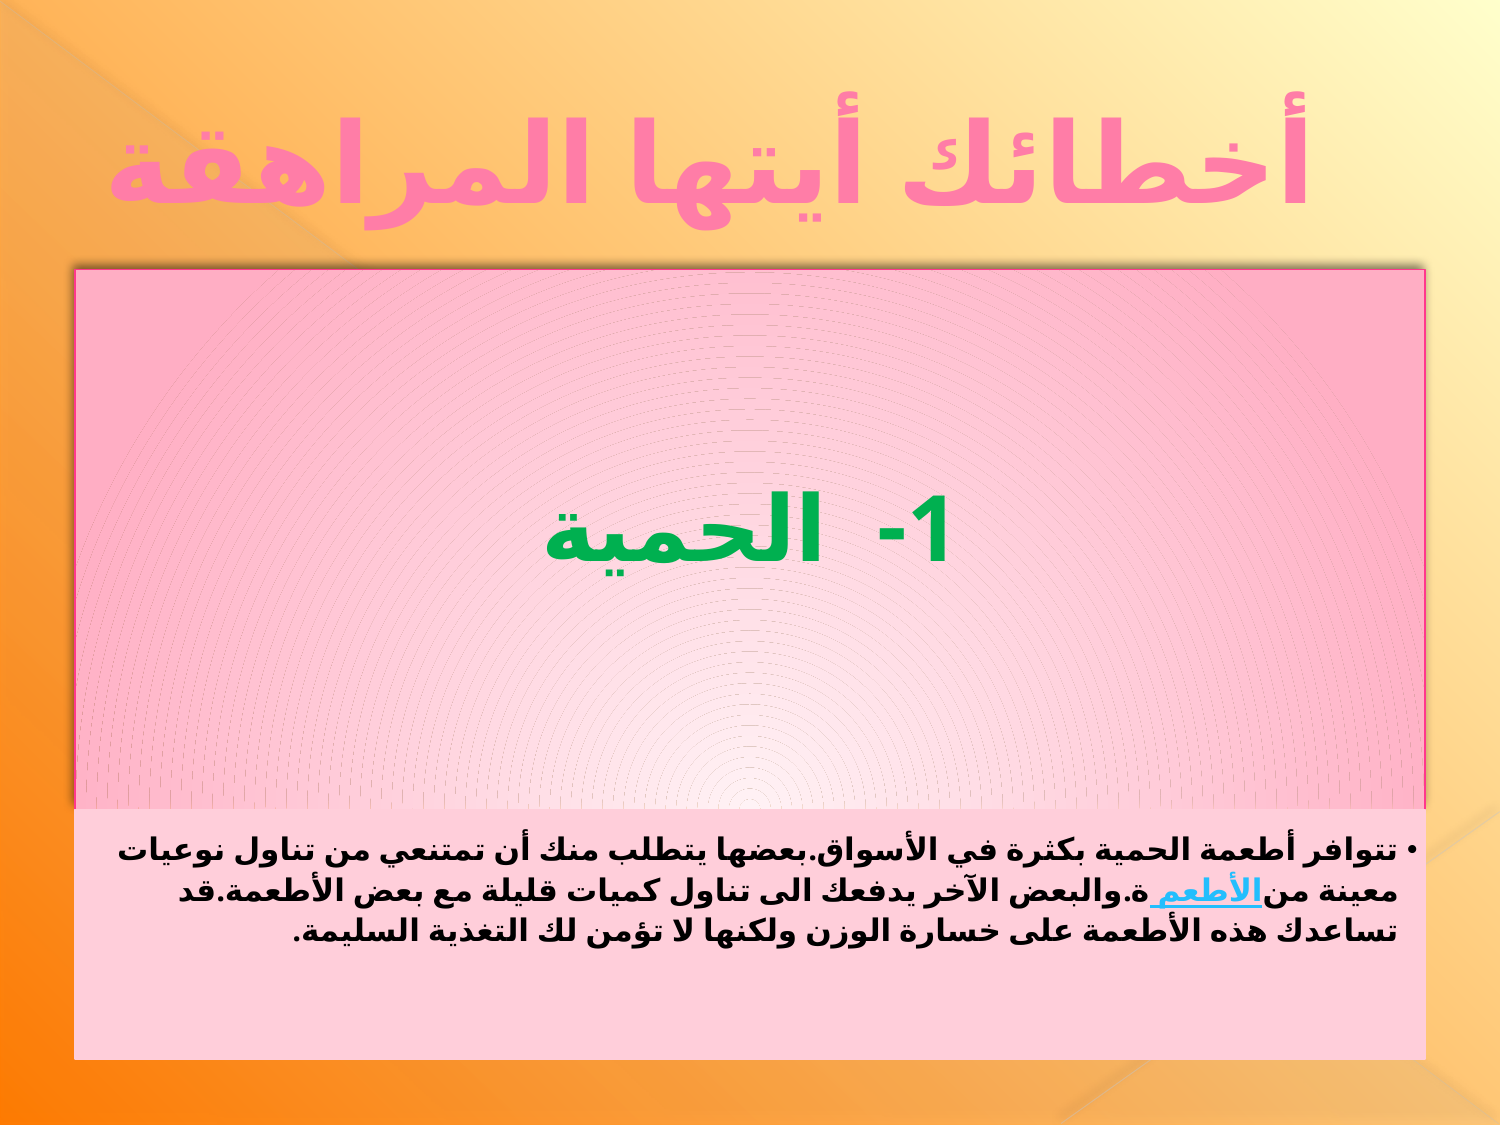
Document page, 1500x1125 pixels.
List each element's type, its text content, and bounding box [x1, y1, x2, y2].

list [74, 269, 1426, 1060]
title أخطائك أيتها المراهقة [75, 43, 1425, 257]
